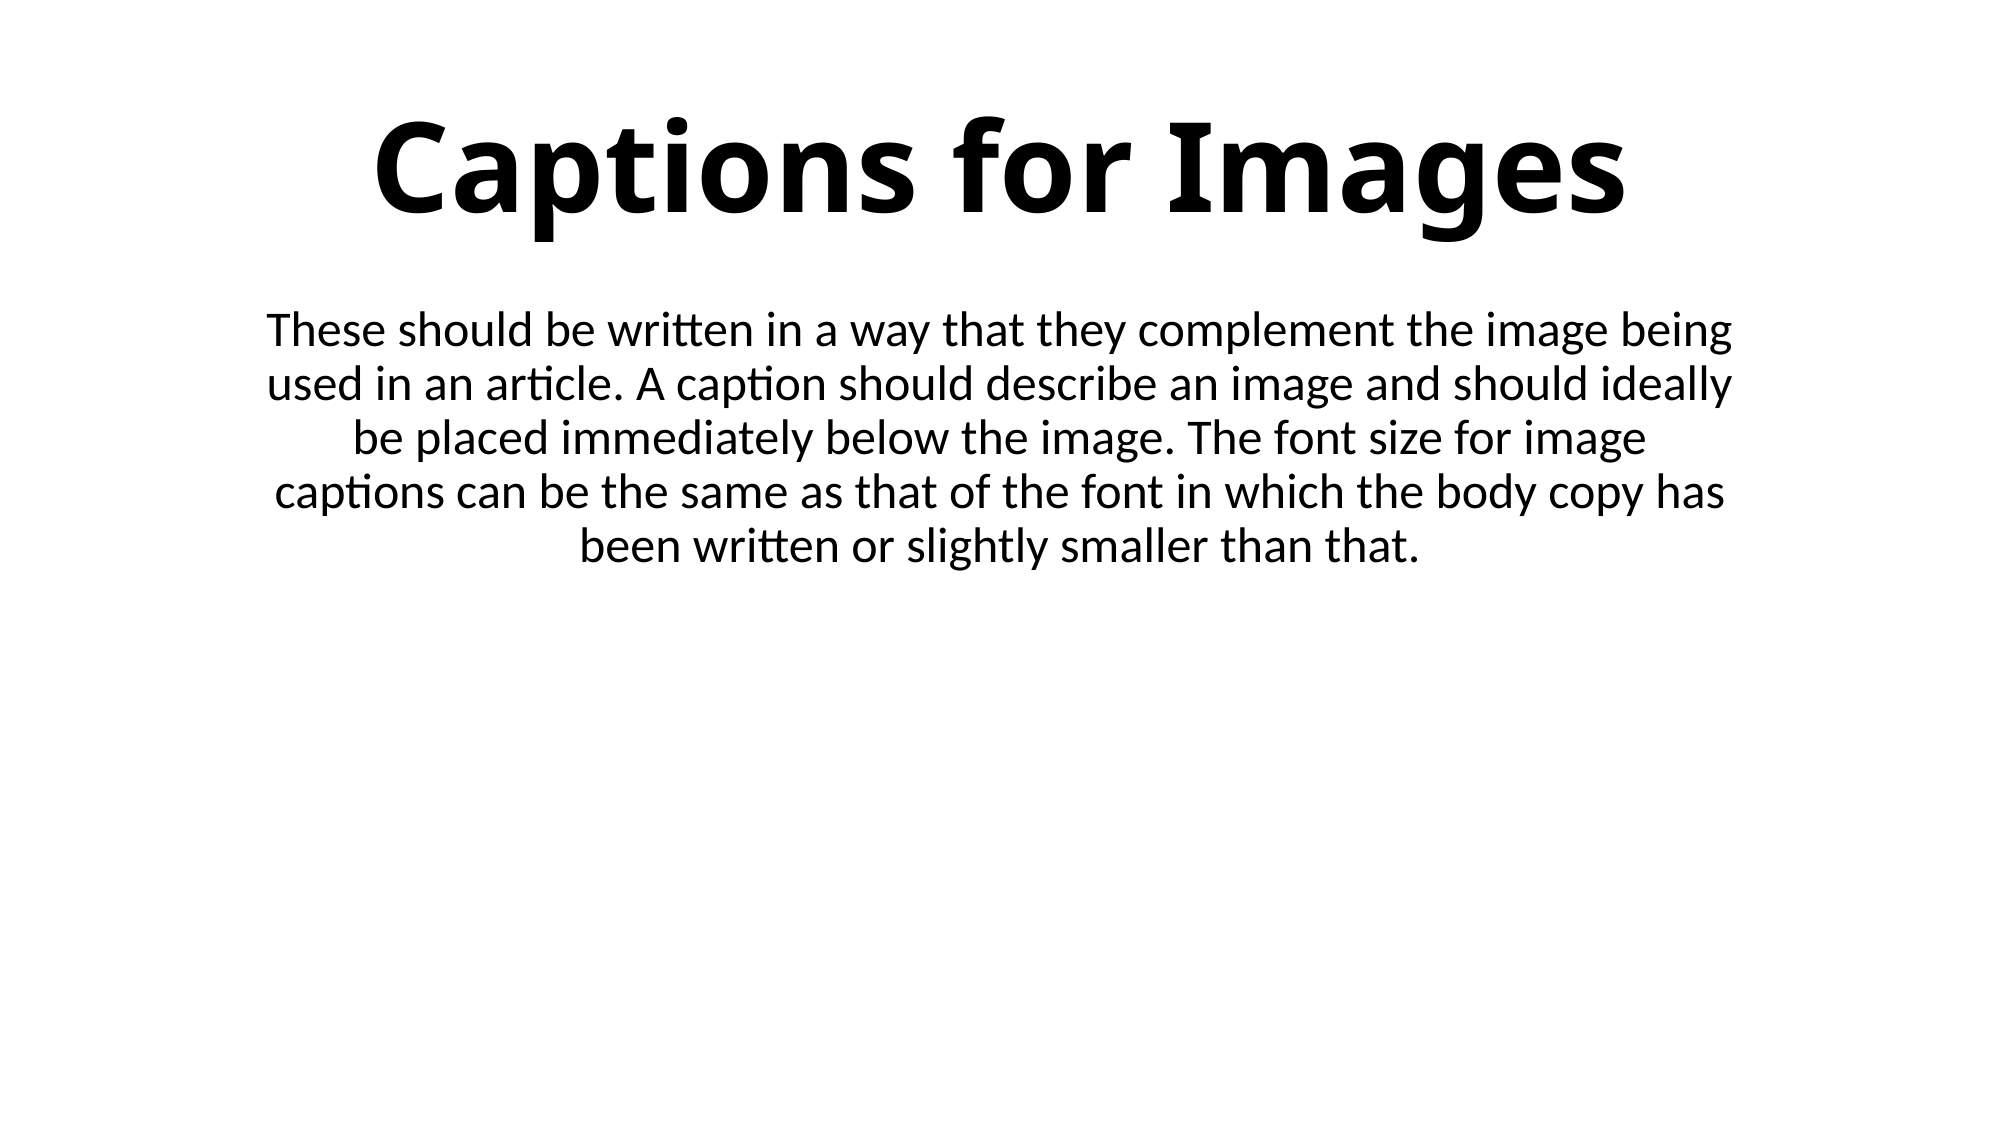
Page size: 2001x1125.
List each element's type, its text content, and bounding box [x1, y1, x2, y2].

subtitle These should be written in a way that they complement the image being used in an article. A caption should describe an image and should ideally be placed immediately below the image. The font size for image captions can be the same as that of the font in which the body copy has been written or slightly smaller than that. [249, 295, 1750, 1091]
title Captions for Images [249, 91, 1750, 248]
